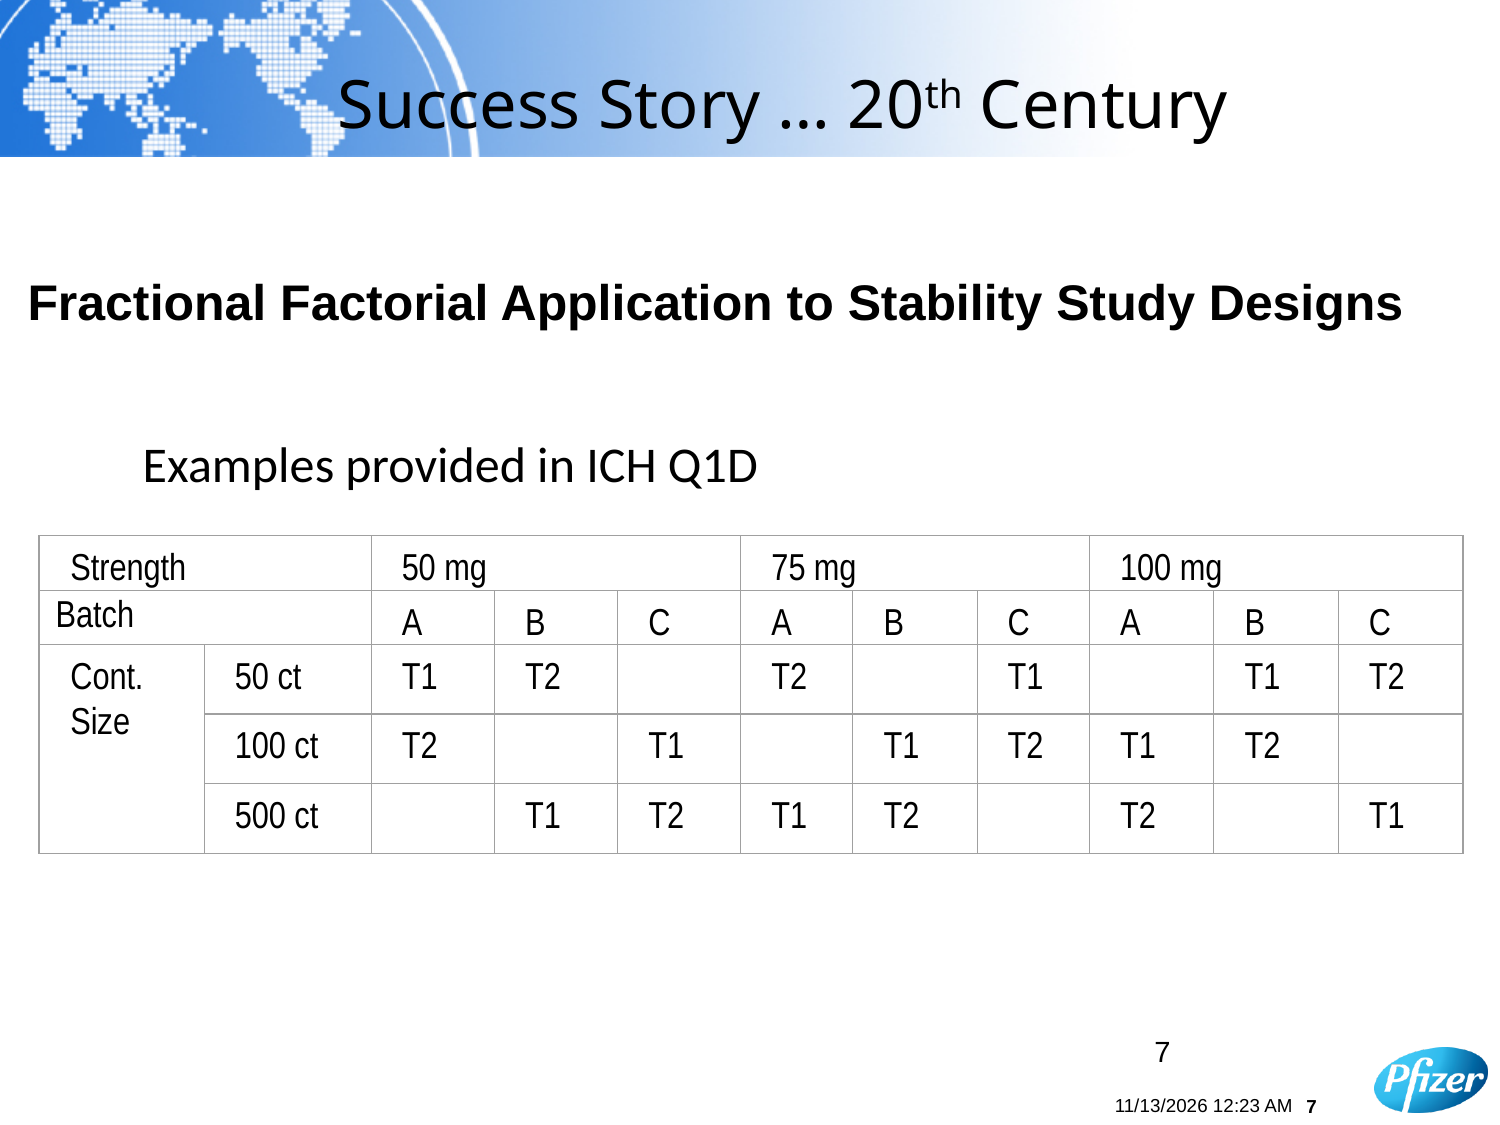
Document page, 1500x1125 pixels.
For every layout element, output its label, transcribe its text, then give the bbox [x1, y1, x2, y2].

picture [1374, 1086, 1488, 1113]
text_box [38, 535, 1464, 854]
list Fractional Factorial Application to Stability Study Designs [12, 262, 1464, 361]
title Success Story … 20th Century [337, 0, 1444, 151]
picture [0, 0, 1500, 157]
text_box Examples provided in ICH Q1D [127, 424, 773, 500]
slide_number 7 [1139, 1026, 1490, 1086]
